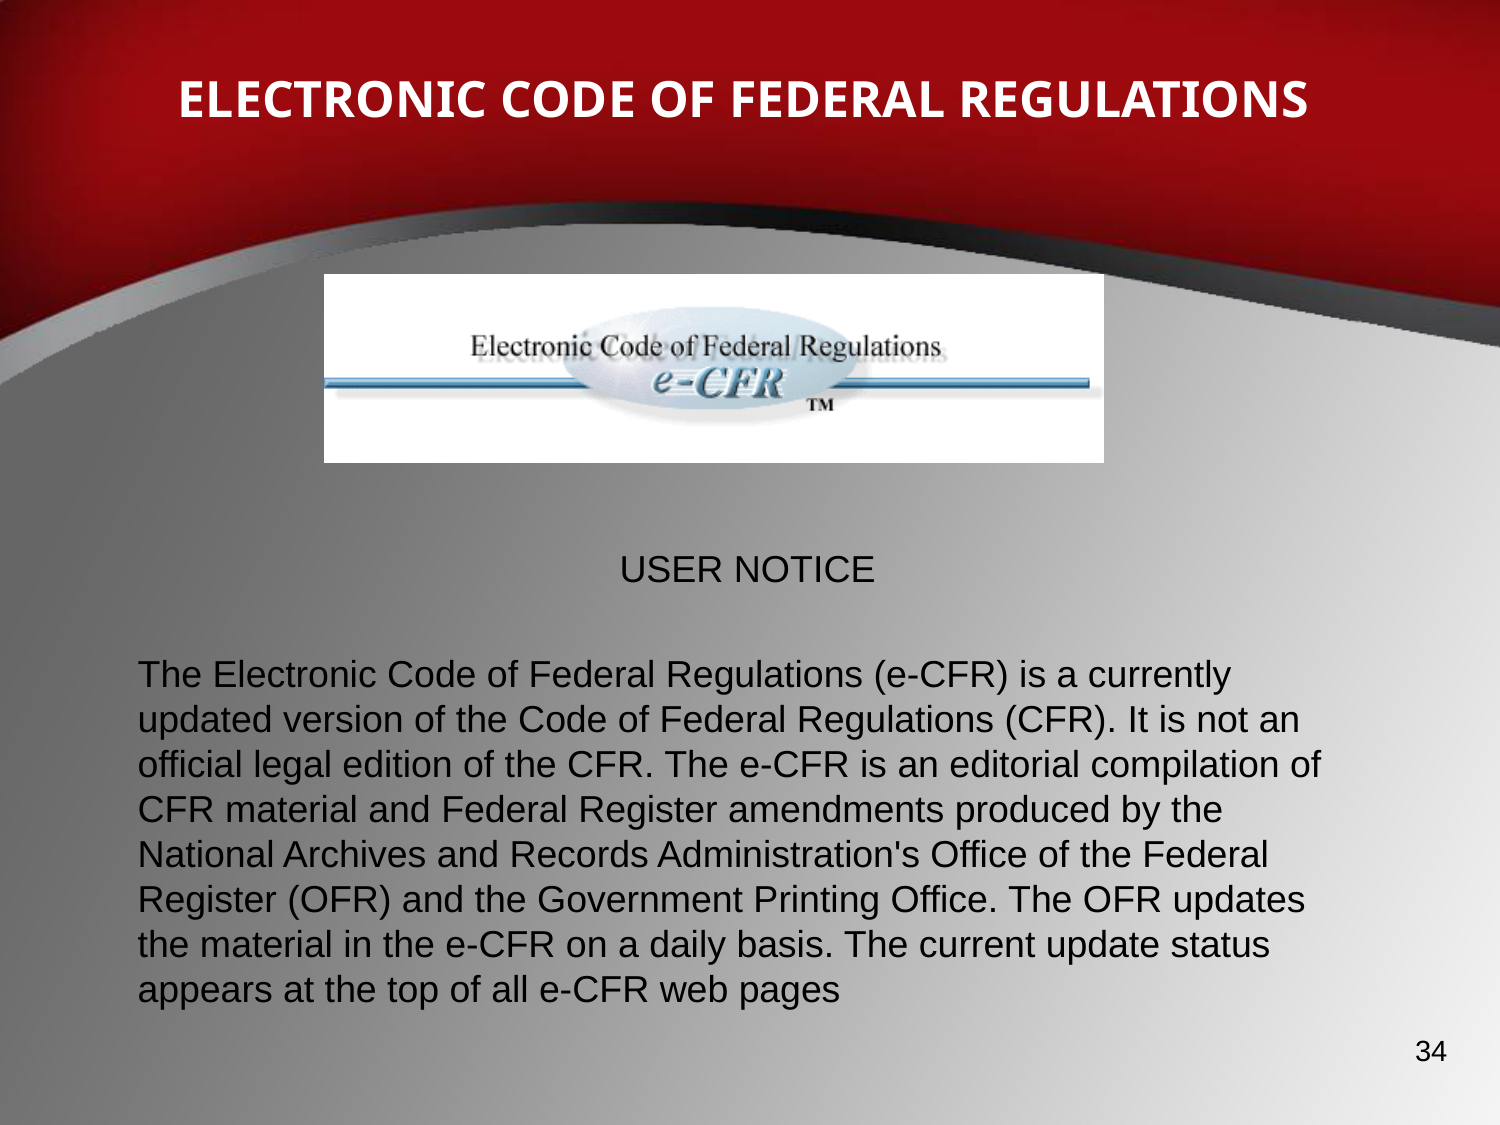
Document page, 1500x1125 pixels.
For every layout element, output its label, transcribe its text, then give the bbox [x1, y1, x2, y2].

list USER NOTICE The Electronic Code of Federal Regulations (e-CFR) is a currently updated version of the Code of Federal Regulations (CFR). It is not an official legal edition of the CFR. The e-CFR is an editorial compilation of CFR material and Federal Register amendments produced by the National Archives and Records Administration's Office of the Federal Register (OFR) and the Government Printing Office. The OFR updates the material in the e-CFR on a daily basis. The current update status appears at the top of all e-CFR web pages [122, 537, 1373, 1023]
slide_number 34 [1112, 1024, 1463, 1103]
picture [0, 0, 1500, 1125]
title ELECTRONIC CODE OF FEDERAL REGULATIONS [37, 12, 1450, 183]
